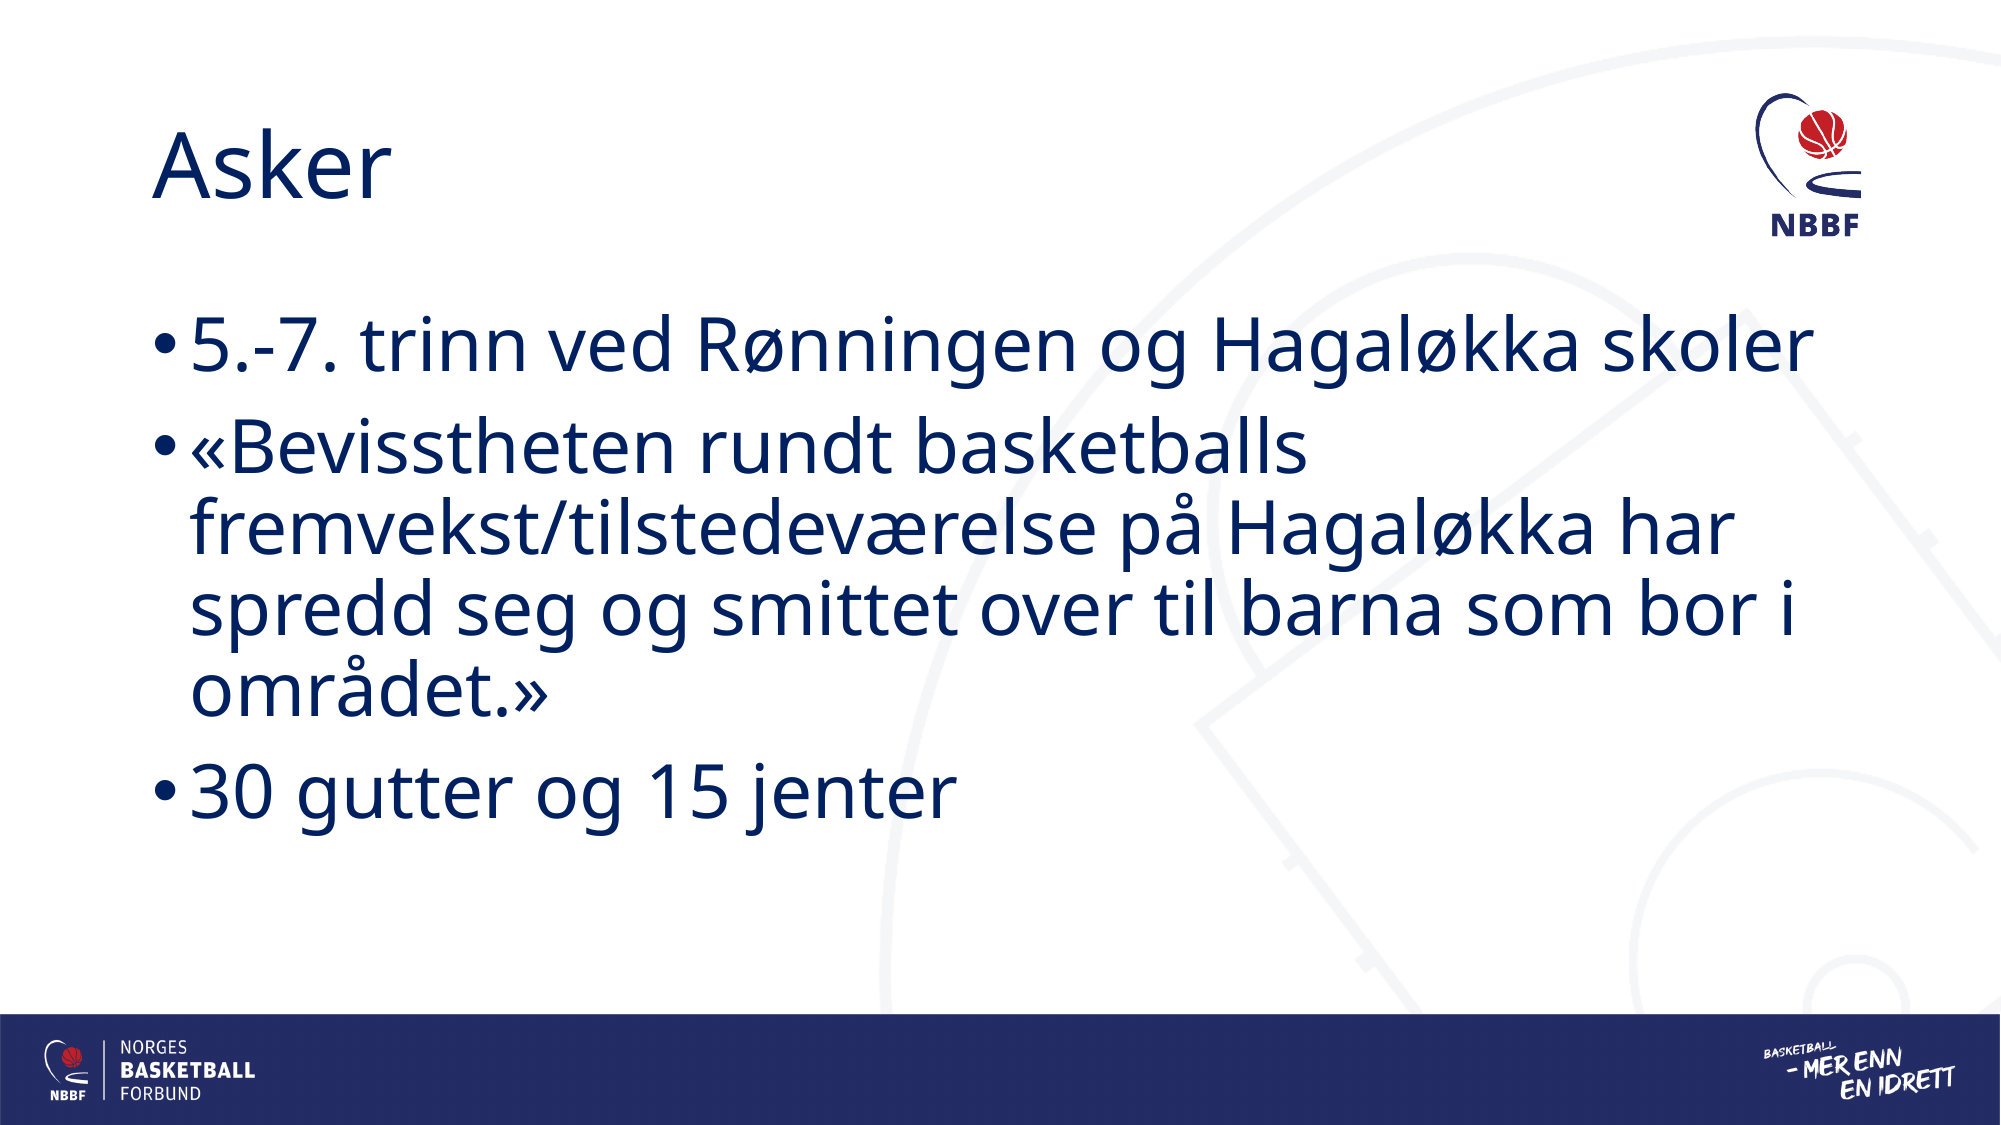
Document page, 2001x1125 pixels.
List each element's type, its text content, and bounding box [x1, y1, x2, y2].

title Asker [137, 59, 1698, 278]
picture [0, 1014, 2000, 1125]
list 5.-7. trinn ved Rønningen og Hagaløkka skoler «Bevisstheten rundt basketballs fremvekst/tilstedeværelse på Hagaløkka har spredd seg og smittet over til barna som bor i området.» 30 gutter og 15 jenter [137, 299, 1863, 1014]
picture [1755, 92, 1865, 246]
